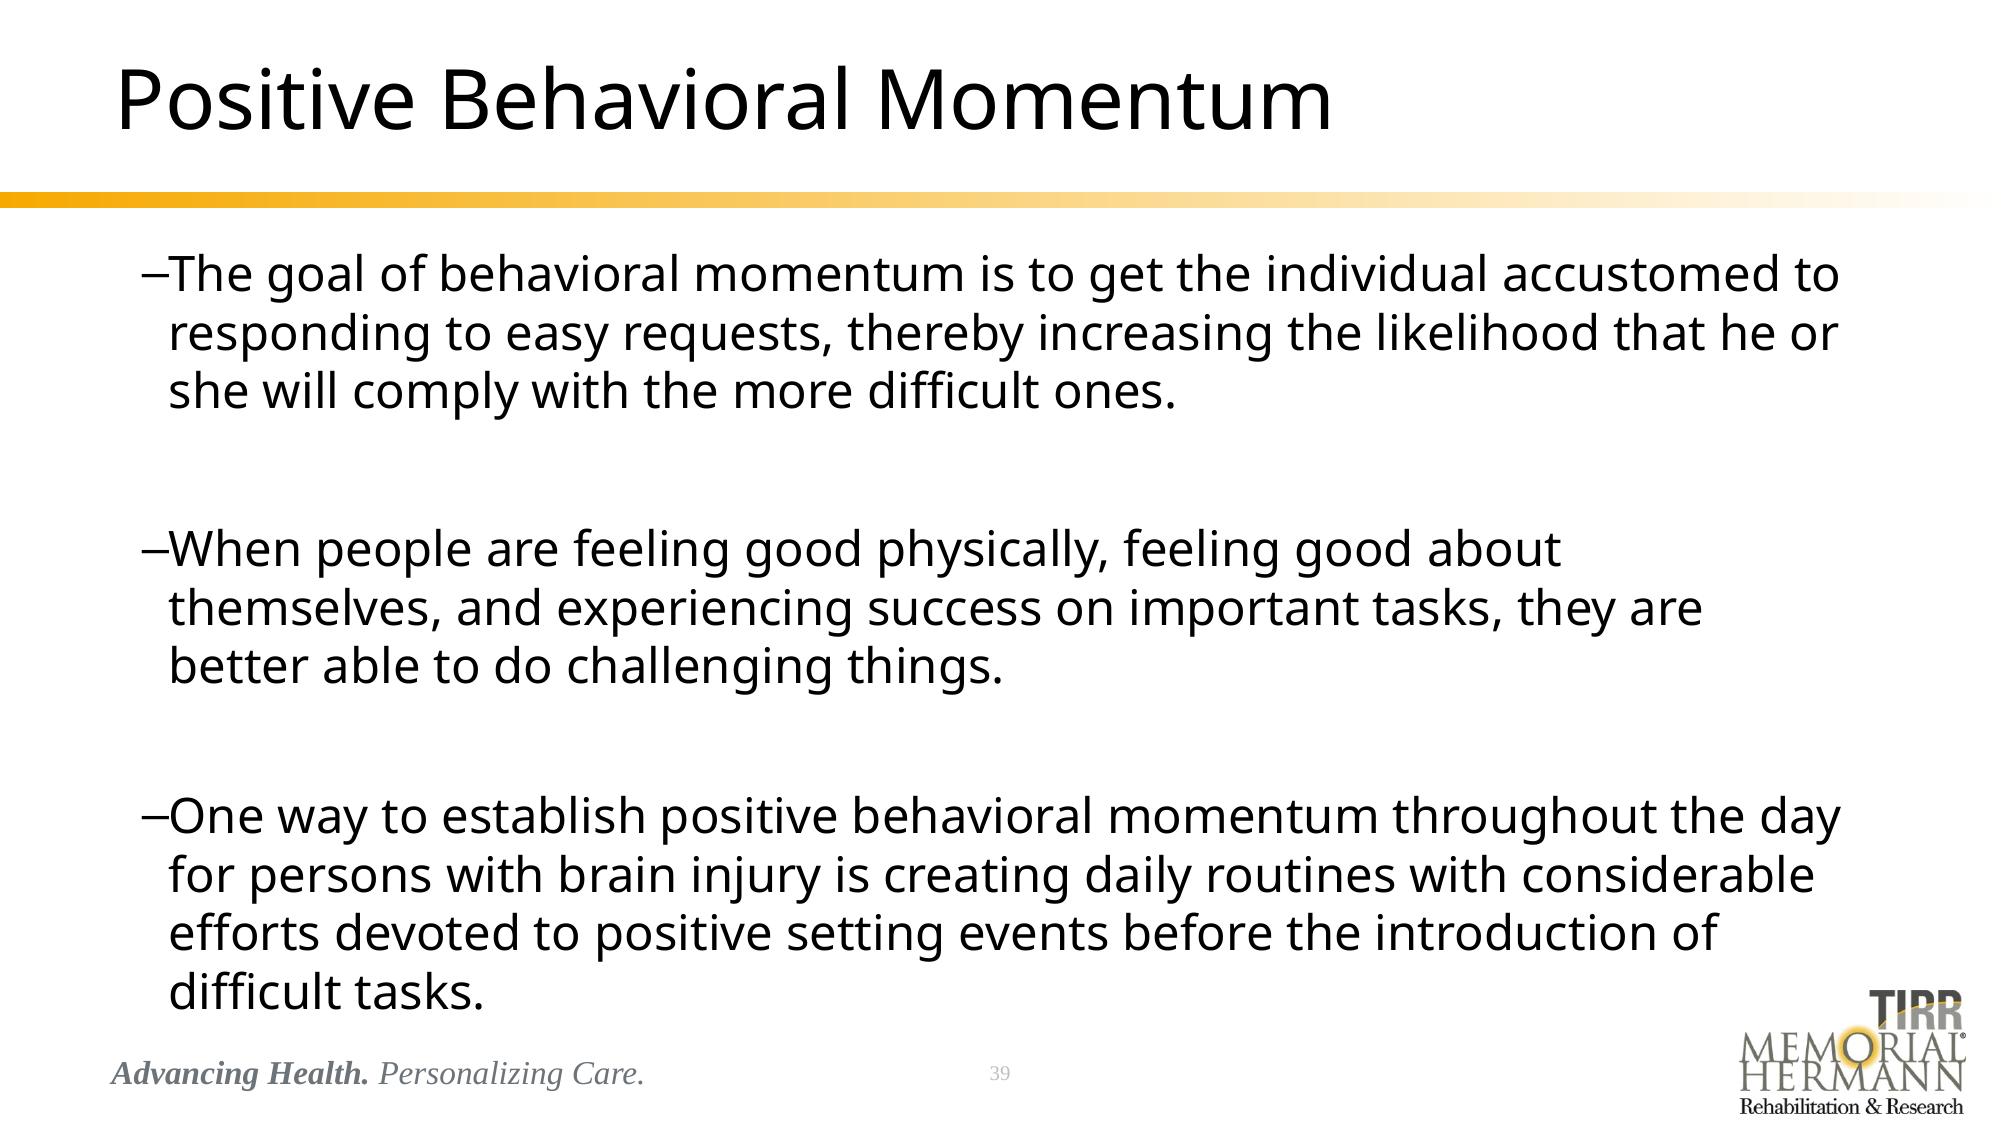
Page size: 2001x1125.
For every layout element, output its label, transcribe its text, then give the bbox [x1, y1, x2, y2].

picture [1739, 990, 1966, 1114]
list The goal of behavioral momentum is to get the individual accustomed to responding to easy requests, thereby increasing the likelihood that he or she will comply with the more difficult ones. When people are feeling good physically, feeling good about themselves, and experiencing success on important tasks, they are better able to do challenging things. One way to establish positive behavioral momentum throughout the day for persons with brain injury is creating daily routines with considerable efforts devoted to positive setting events before the introduction of difficult tasks. [99, 234, 1860, 1031]
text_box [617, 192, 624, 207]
title Positive Behavioral Momentum [99, 10, 1450, 183]
